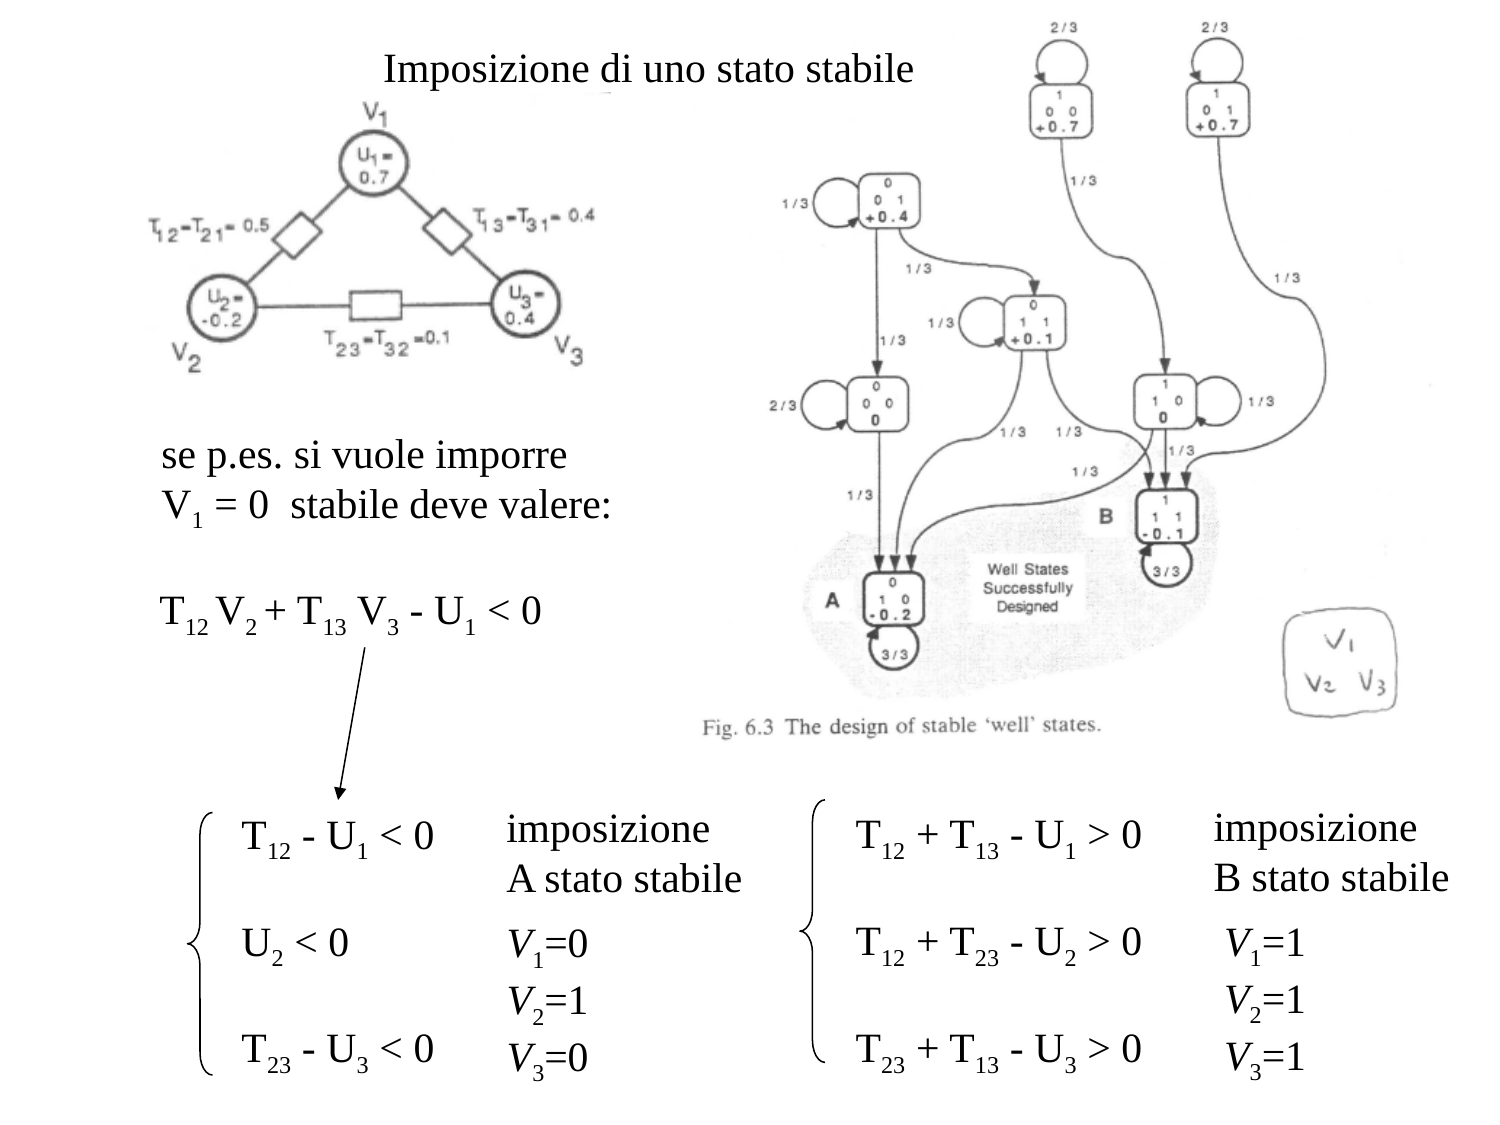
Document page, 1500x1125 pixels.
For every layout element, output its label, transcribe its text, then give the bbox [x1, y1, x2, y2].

text_box Imposizione di uno stato stabile [368, 33, 682, 99]
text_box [799, 791, 1465, 1075]
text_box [187, 641, 759, 1076]
picture [144, 92, 612, 375]
text_box se p.es. si vuole imporre V1 = 0 stabile deve valere: [146, 419, 628, 541]
text_box T12 V2 + T13 V3 - U1 < 0 [144, 575, 586, 648]
picture [687, 0, 1434, 754]
